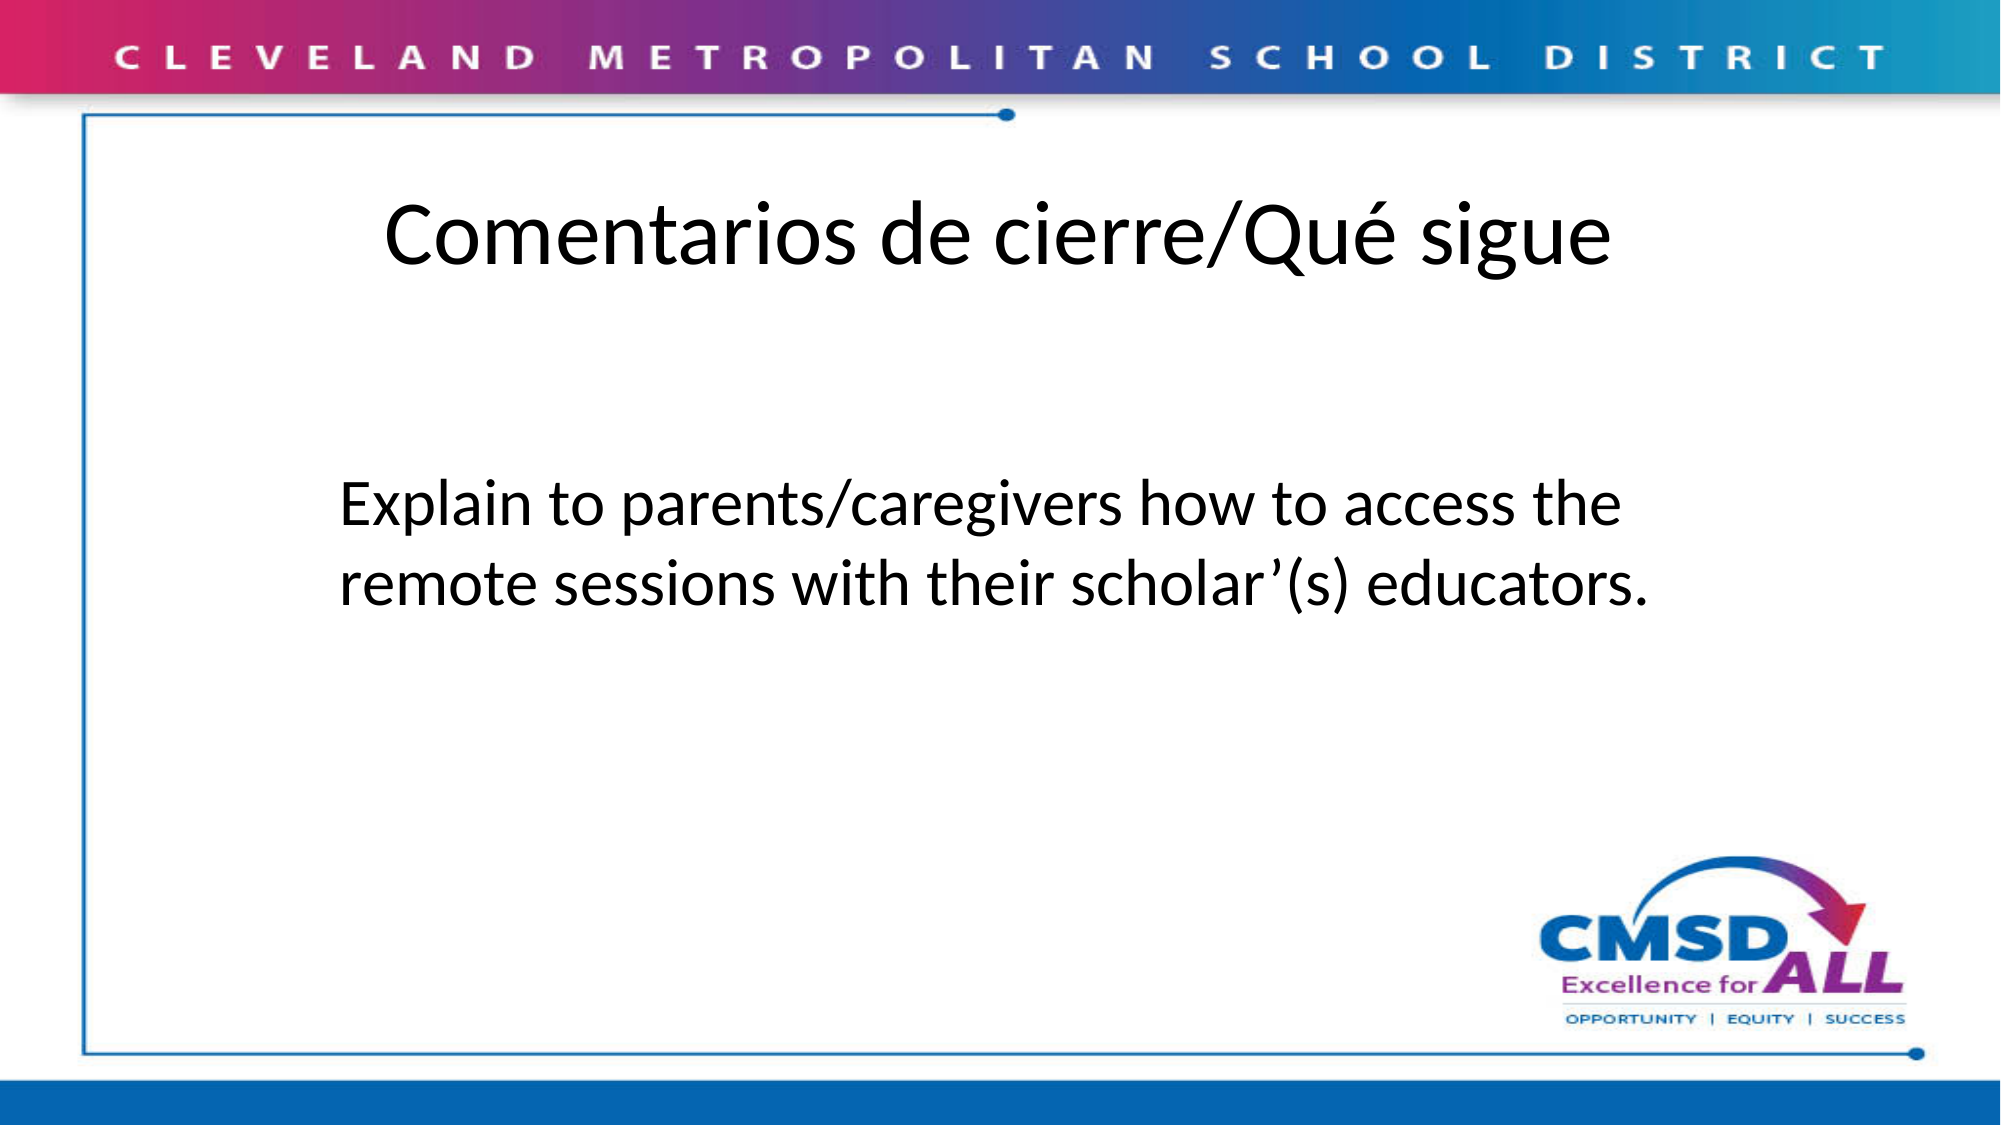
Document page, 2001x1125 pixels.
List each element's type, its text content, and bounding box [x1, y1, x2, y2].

list Explain to parents/caregivers how to access the remote sessions with their scholar’(s) educators. [324, 355, 1675, 991]
title Comentarios de cierre/Qué sigue [324, 134, 1675, 322]
picture [0, 0, 2001, 1125]
